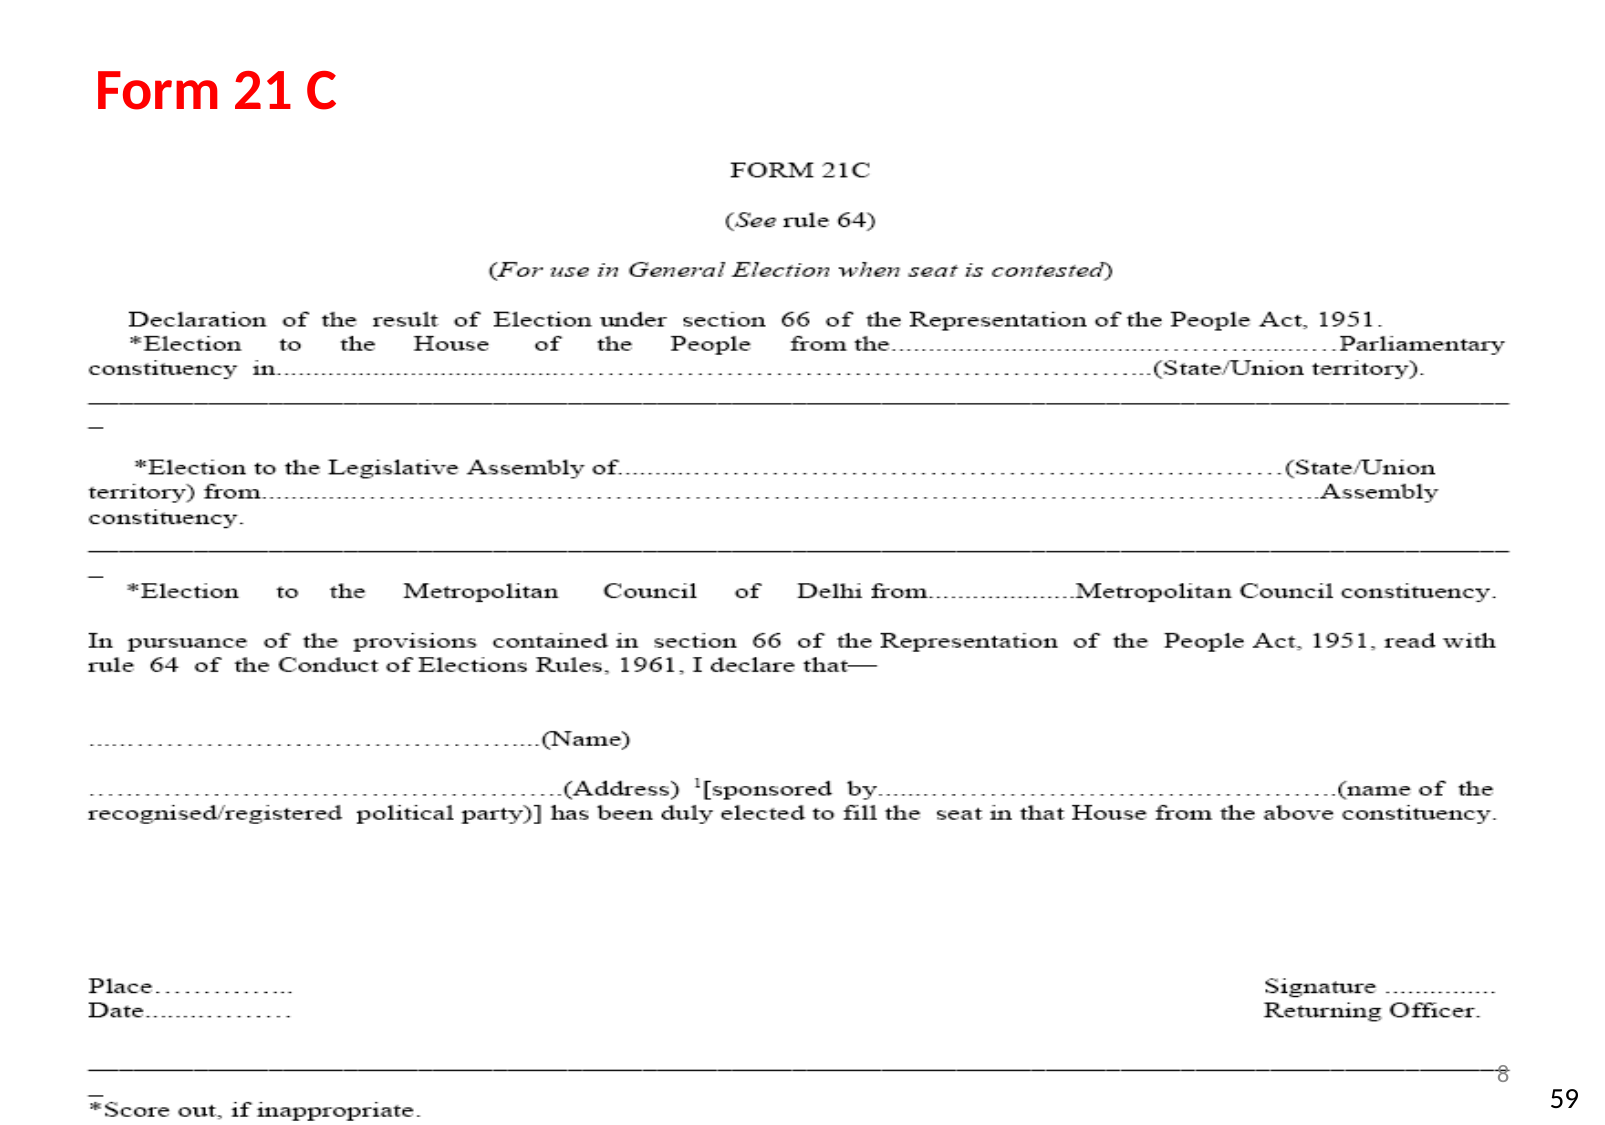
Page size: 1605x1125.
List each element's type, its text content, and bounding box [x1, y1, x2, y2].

picture [79, 152, 1525, 1125]
list Form 21 C [80, 43, 1151, 151]
text_box 59 [1531, 1072, 1594, 1122]
